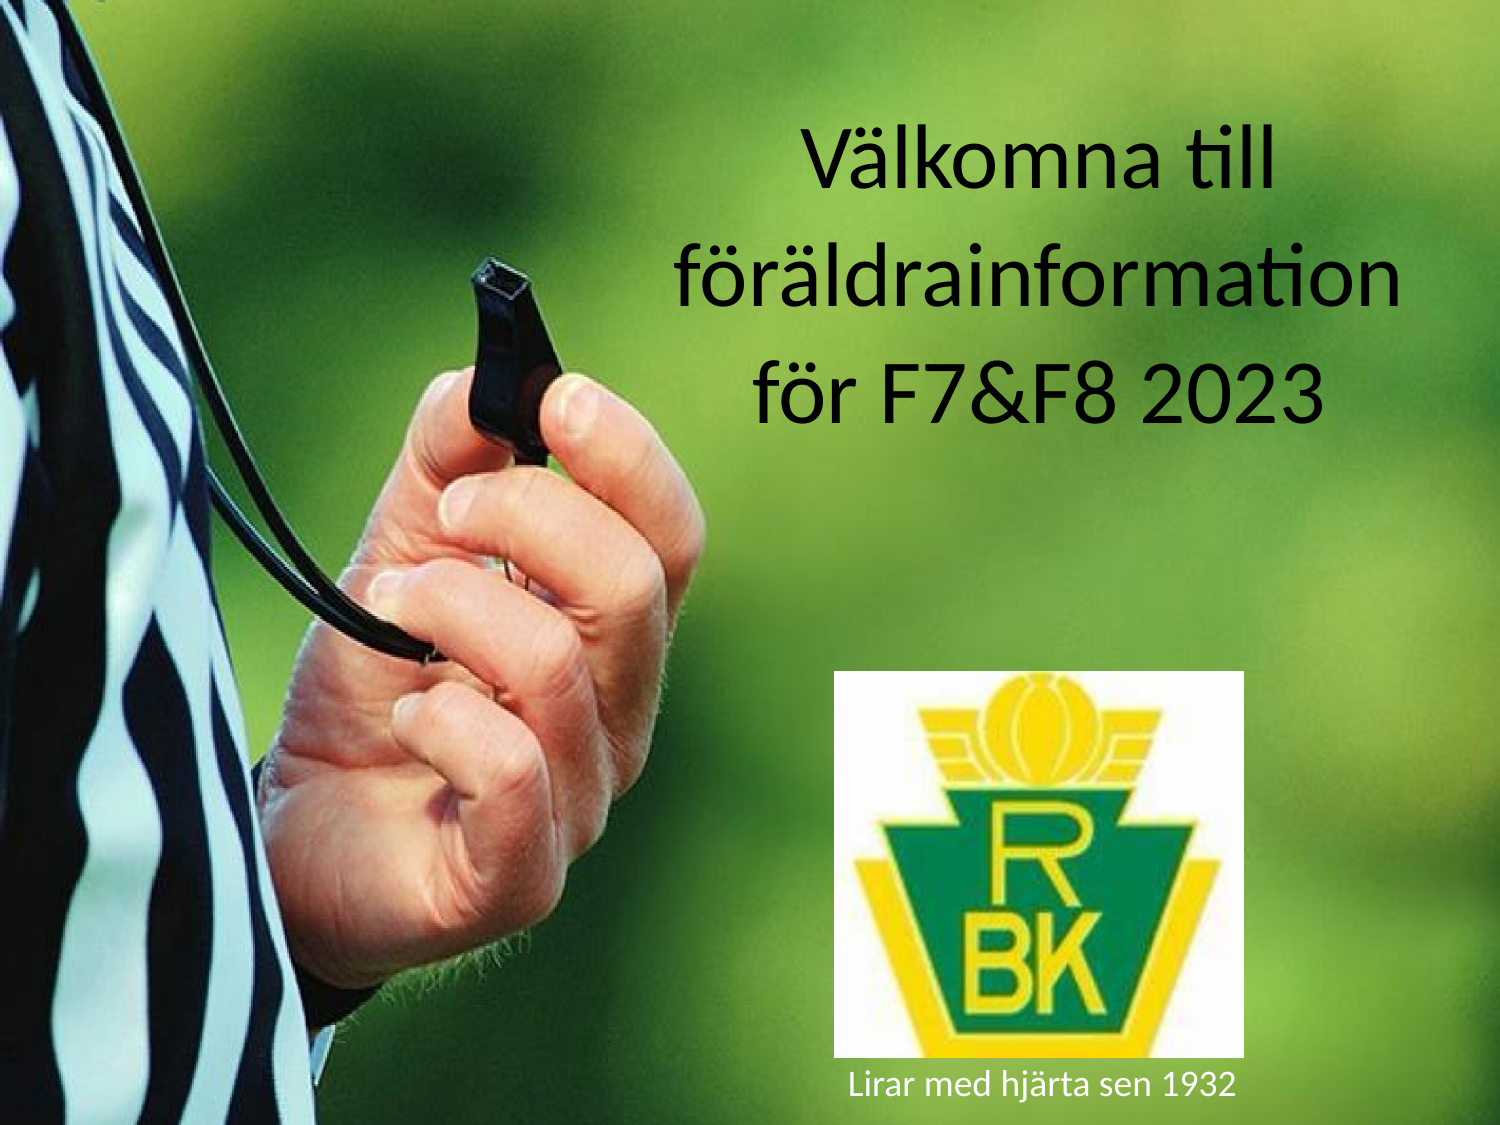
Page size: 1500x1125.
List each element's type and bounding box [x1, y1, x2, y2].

text_box [0, 0, 1500, 1125]
